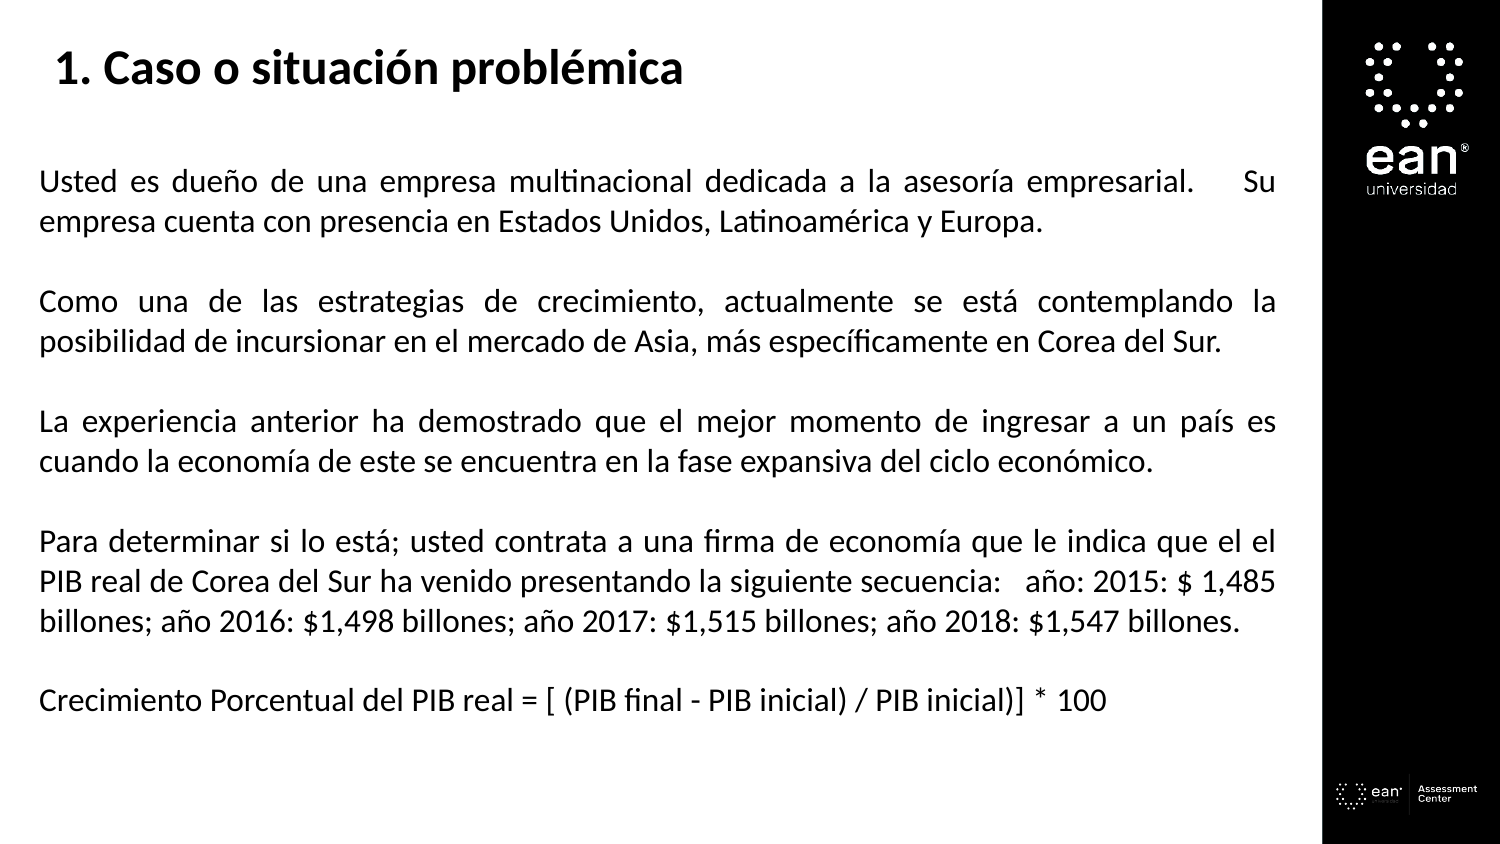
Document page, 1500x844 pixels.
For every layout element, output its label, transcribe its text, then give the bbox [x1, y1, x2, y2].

text_box Usted es dueño de una empresa multinacional dedicada a la asesoría empresarial. Su empresa cuenta con presencia en Estados Unidos, Latinoamérica y Europa. Como una de las estrategias de crecimiento, actualmente se está contemplando la posibilidad de incursionar en el mercado de Asia, más específicamente en Corea del Sur. La experiencia anterior ha demostrado que el mejor momento de ingresar a un país es cuando la economía de este se encuentra en la fase expansiva del ciclo económico. Para determinar si lo está; usted contrata a una firma de economía que le indica que el el PIB real de Corea del Sur ha venido presentando la siguiente secuencia: año: 2015: $ 1,485 billones; año 2016: $1,498 billones; año 2017: $1,515 billones; año 2018: $1,547 billones. Crecimiento Porcentual del PIB real = [ (PIB final - PIB inicial) / PIB inicial)] * 100 [24, 152, 1294, 726]
text_box 1. Caso o situación problémica [39, 27, 797, 102]
picture [0, 0, 1500, 844]
